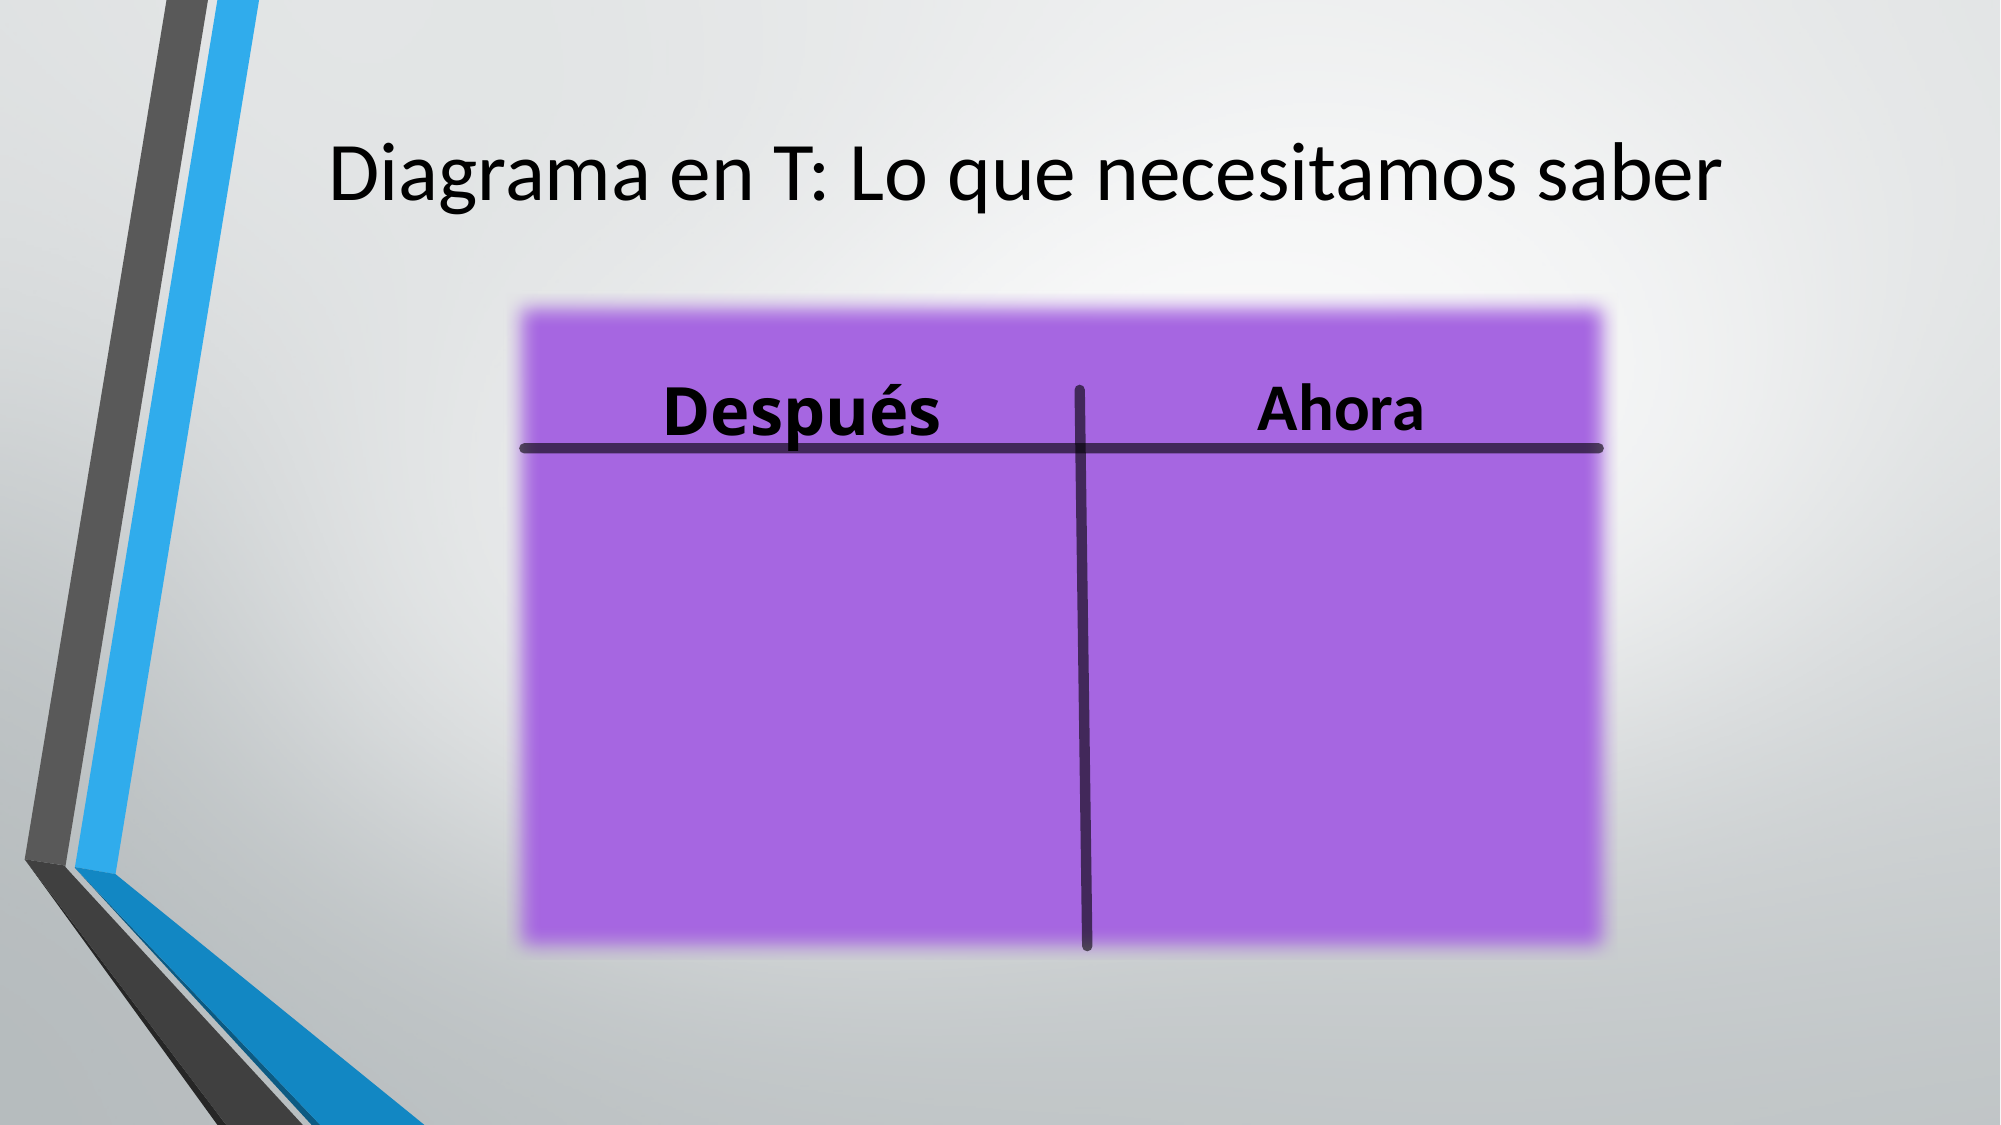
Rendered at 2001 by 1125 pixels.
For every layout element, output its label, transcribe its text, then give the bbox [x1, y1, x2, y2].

title Diagrama en T: Lo que necesitamos saber [313, 83, 1957, 250]
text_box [504, 291, 1620, 962]
